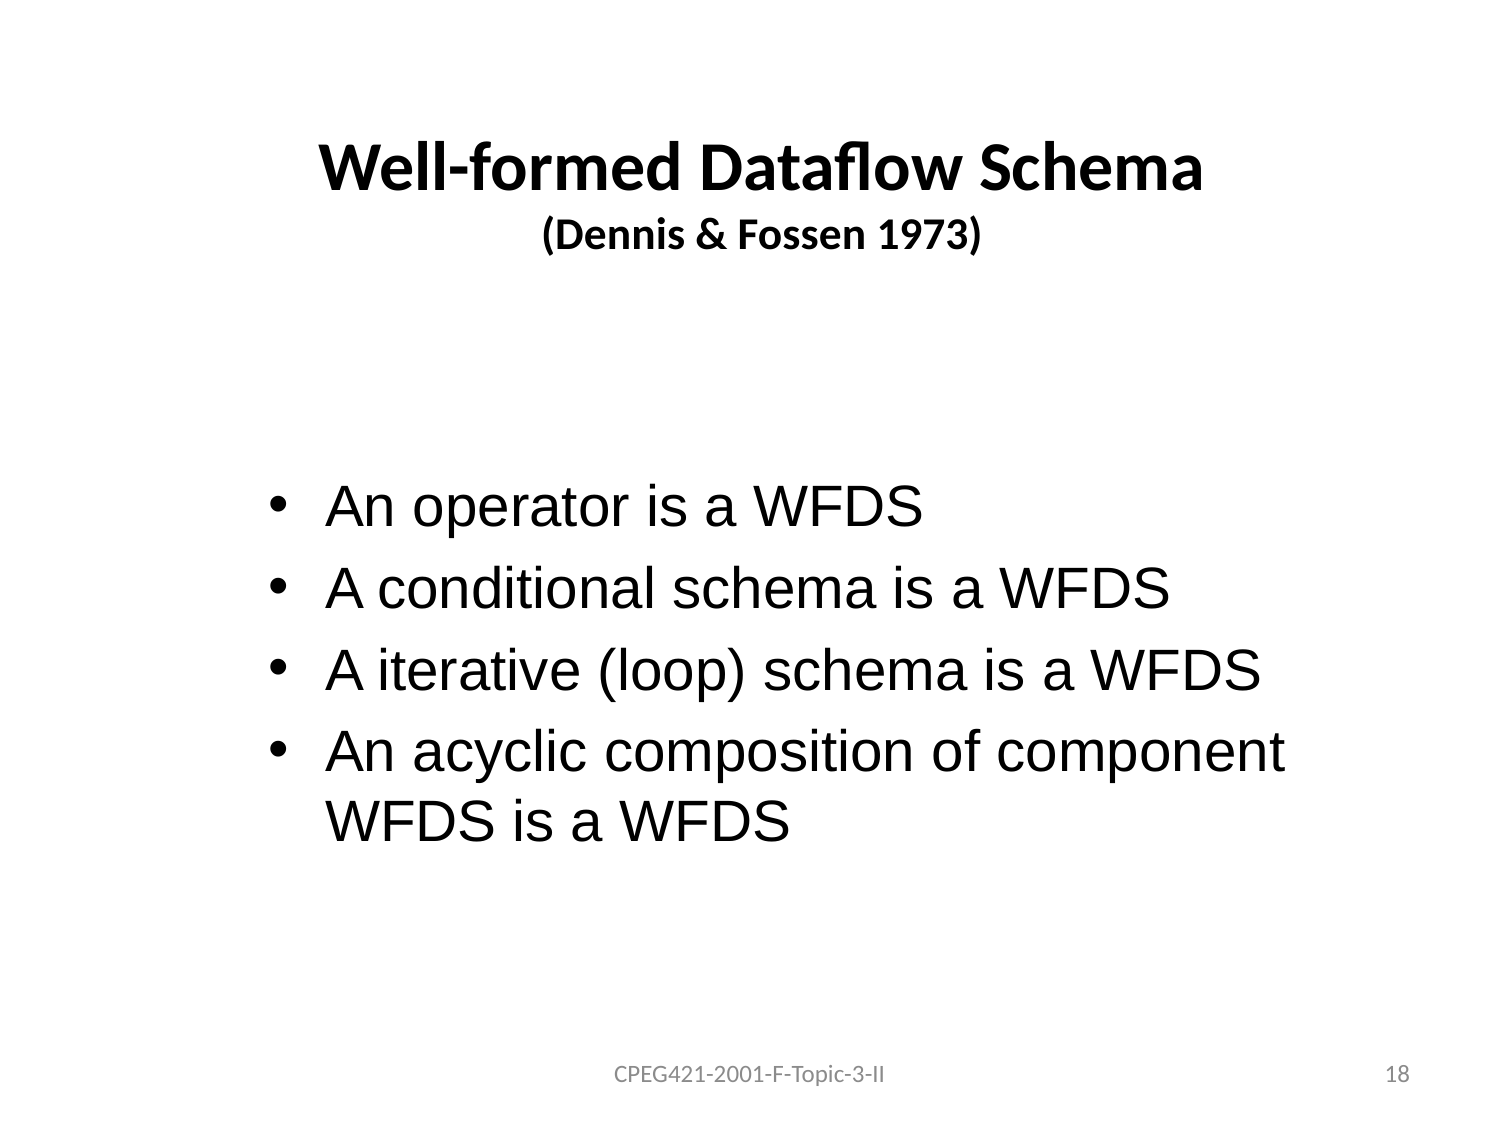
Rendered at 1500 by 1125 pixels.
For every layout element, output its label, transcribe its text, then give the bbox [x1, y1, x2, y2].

list An operator is a WFDS A conditional schema is a WFDS A iterative (loop) schema is a WFDS An acyclic composition of component WFDS is a WFDS [254, 461, 1352, 922]
title Well-formed Dataflow Schema (Dennis & Fossen 1973) [125, 112, 1400, 267]
footer CPEG421-2001-F-Topic-3-II [512, 1042, 988, 1103]
slide_number 18 [1074, 1042, 1425, 1103]
